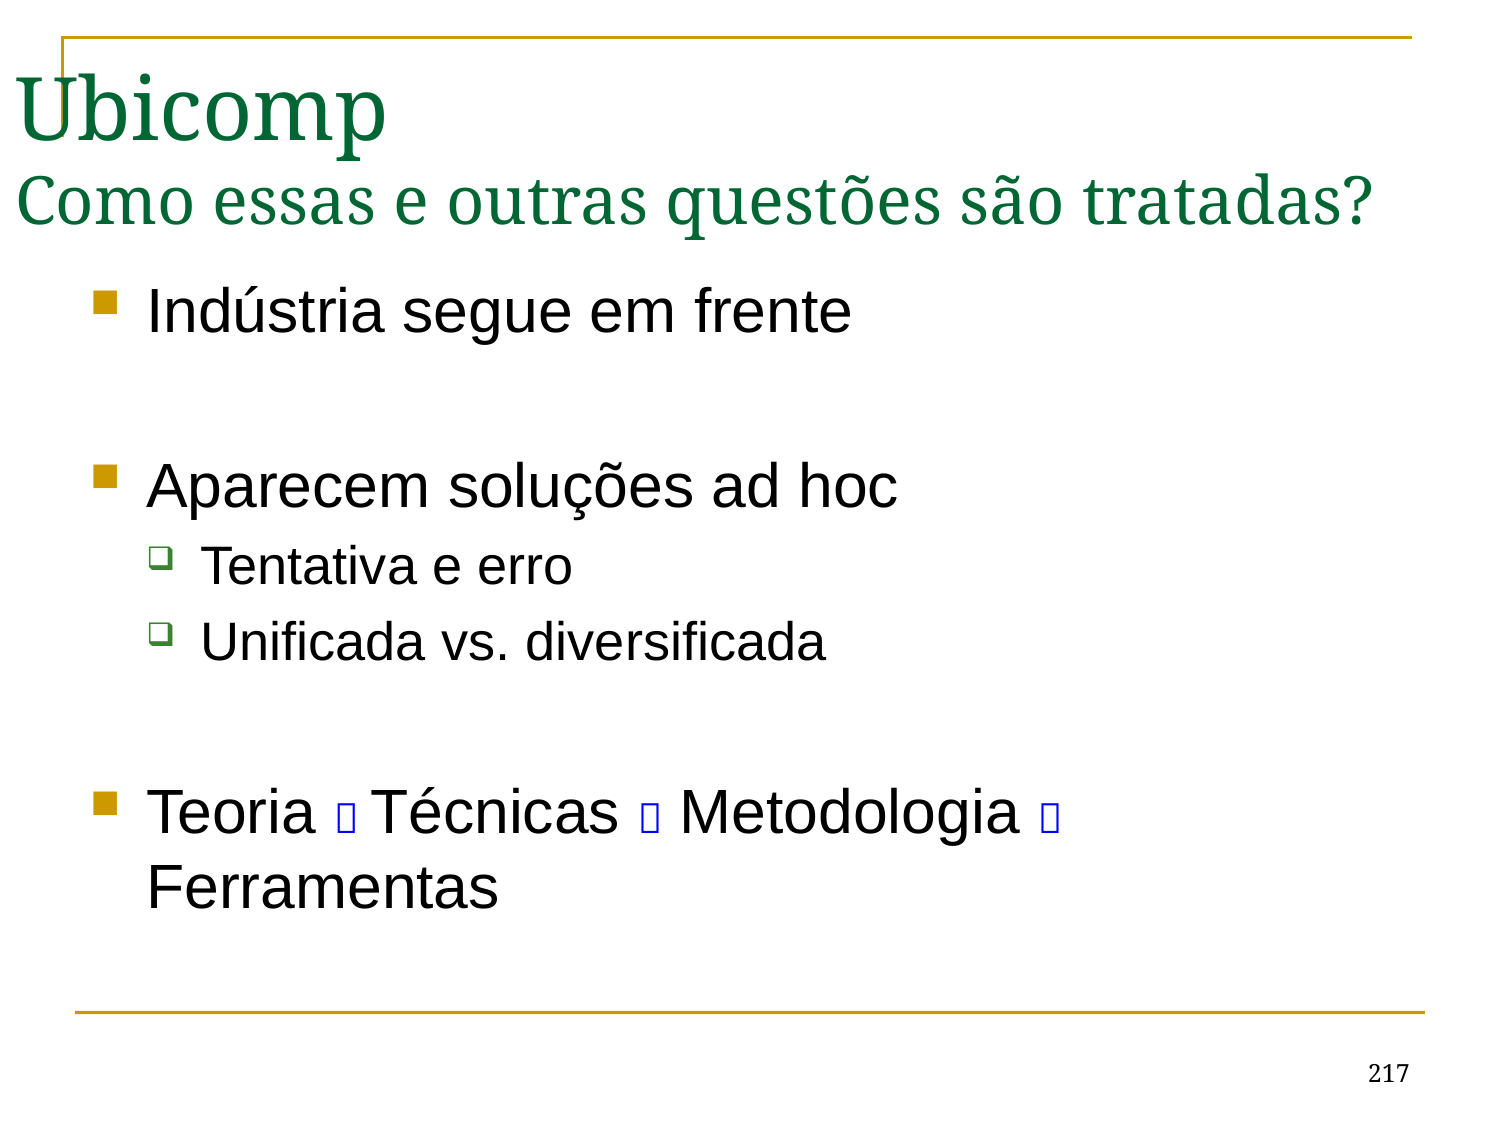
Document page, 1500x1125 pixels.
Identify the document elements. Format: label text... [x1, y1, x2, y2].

title Ubicomp Como essas e outras questões são tratadas? [0, 44, 1500, 233]
list Indústria segue em frente Aparecem soluções ad hoc Tentativa e erro Unificada vs. diversificada Teoria  Técnicas  Metodologia  Ferramentas [74, 262, 1426, 1006]
slide_number 217 [1074, 1023, 1426, 1100]
